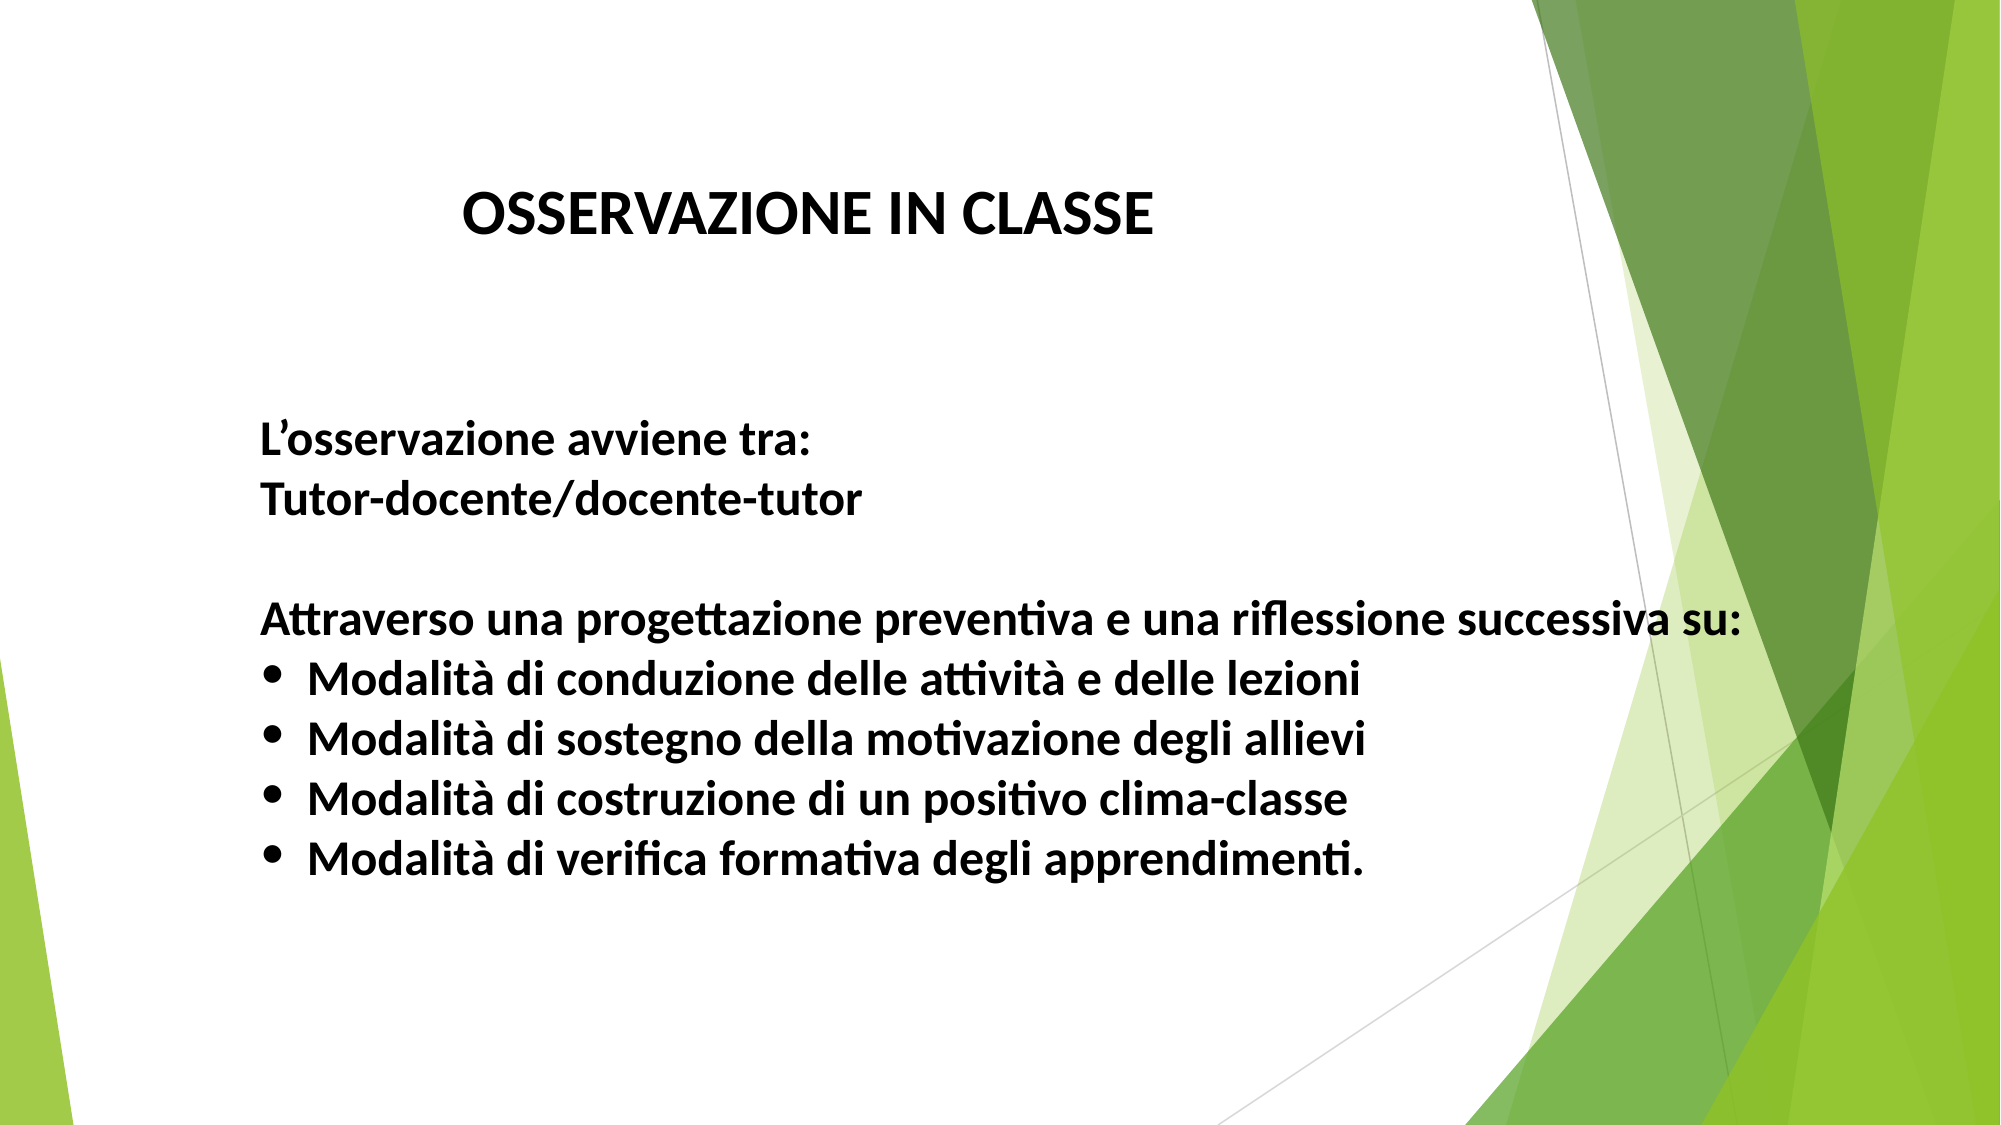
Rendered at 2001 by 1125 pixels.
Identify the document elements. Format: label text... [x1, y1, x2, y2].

title OSSERVAZIONE IN CLASSE [111, 99, 1522, 317]
text_box L’osservazione avviene tra: Tutor-docente/docente-tutor Attraverso una progettazione preventiva e una riflessione successiva su: Modalità di conduzione delle attività e delle lezioni Modalità di sostegno della motivazione degli allievi Modalità di costruzione di un positivo clima-classe Modalità di verifica formativa degli apprendimenti. [245, 398, 1770, 959]
